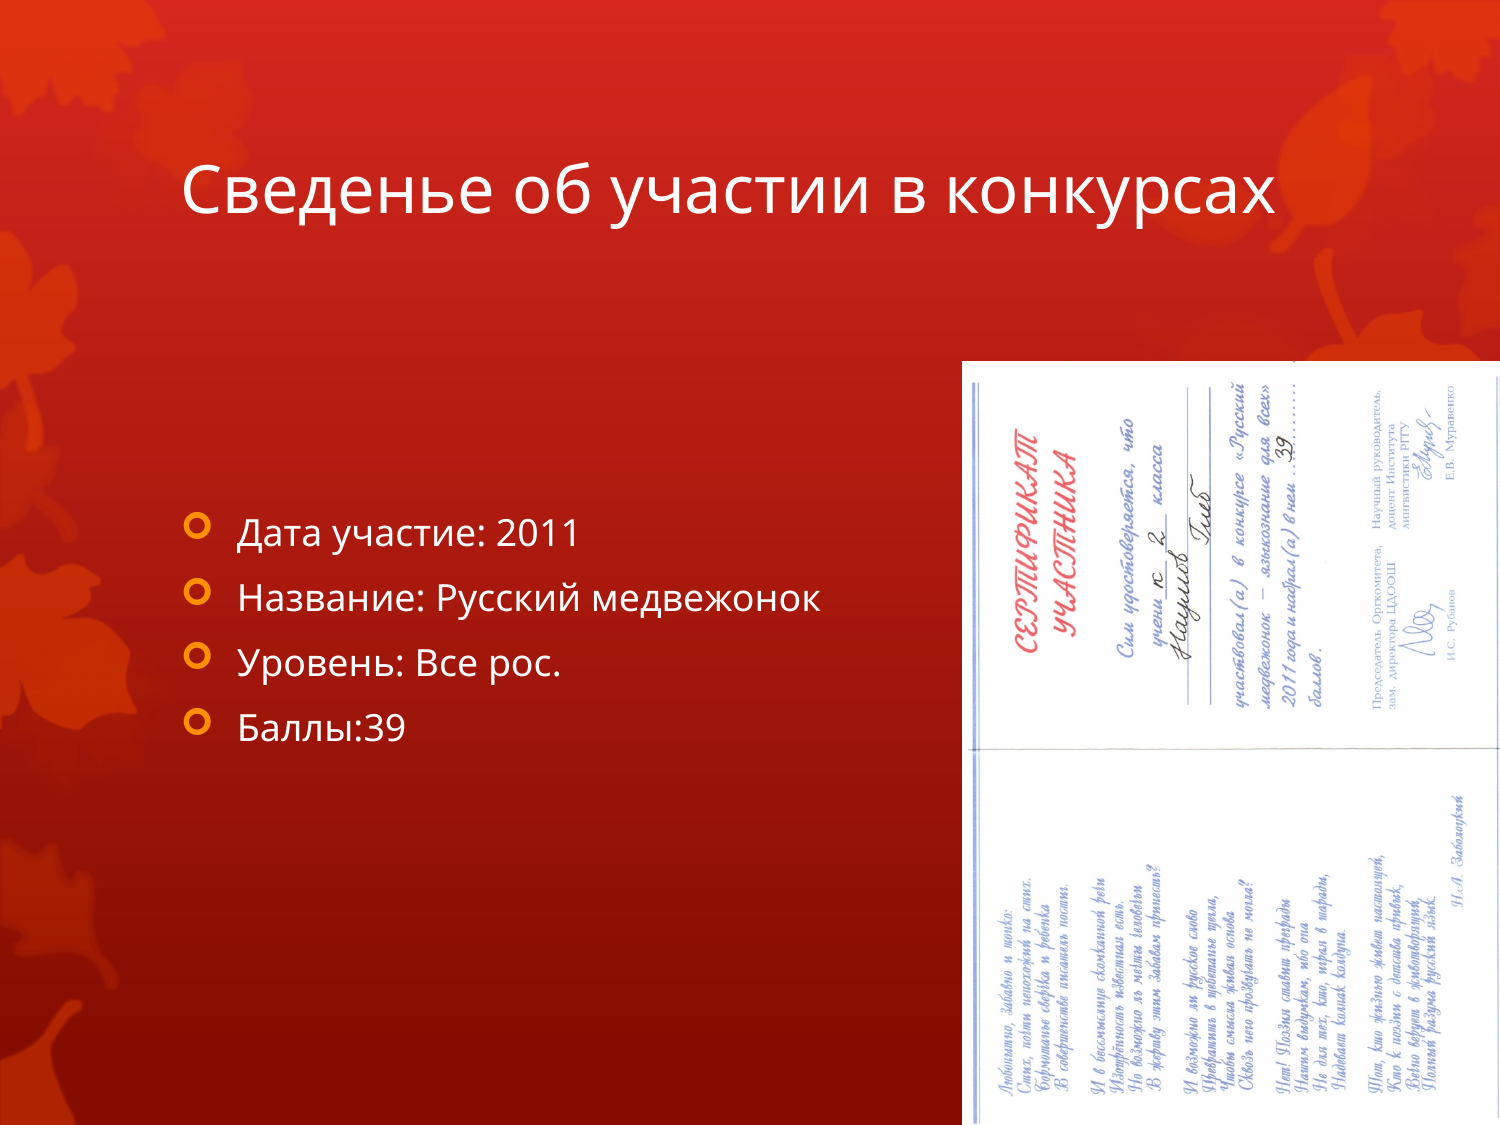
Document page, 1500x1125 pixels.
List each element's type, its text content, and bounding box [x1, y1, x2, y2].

list Дата участие: 2011 Название: Русский медвежонок Уровень: Все рос. Баллы:39 [165, 296, 1335, 962]
picture [962, 361, 1500, 1125]
title Сведенье об участии в конкурсах [165, 110, 1335, 263]
